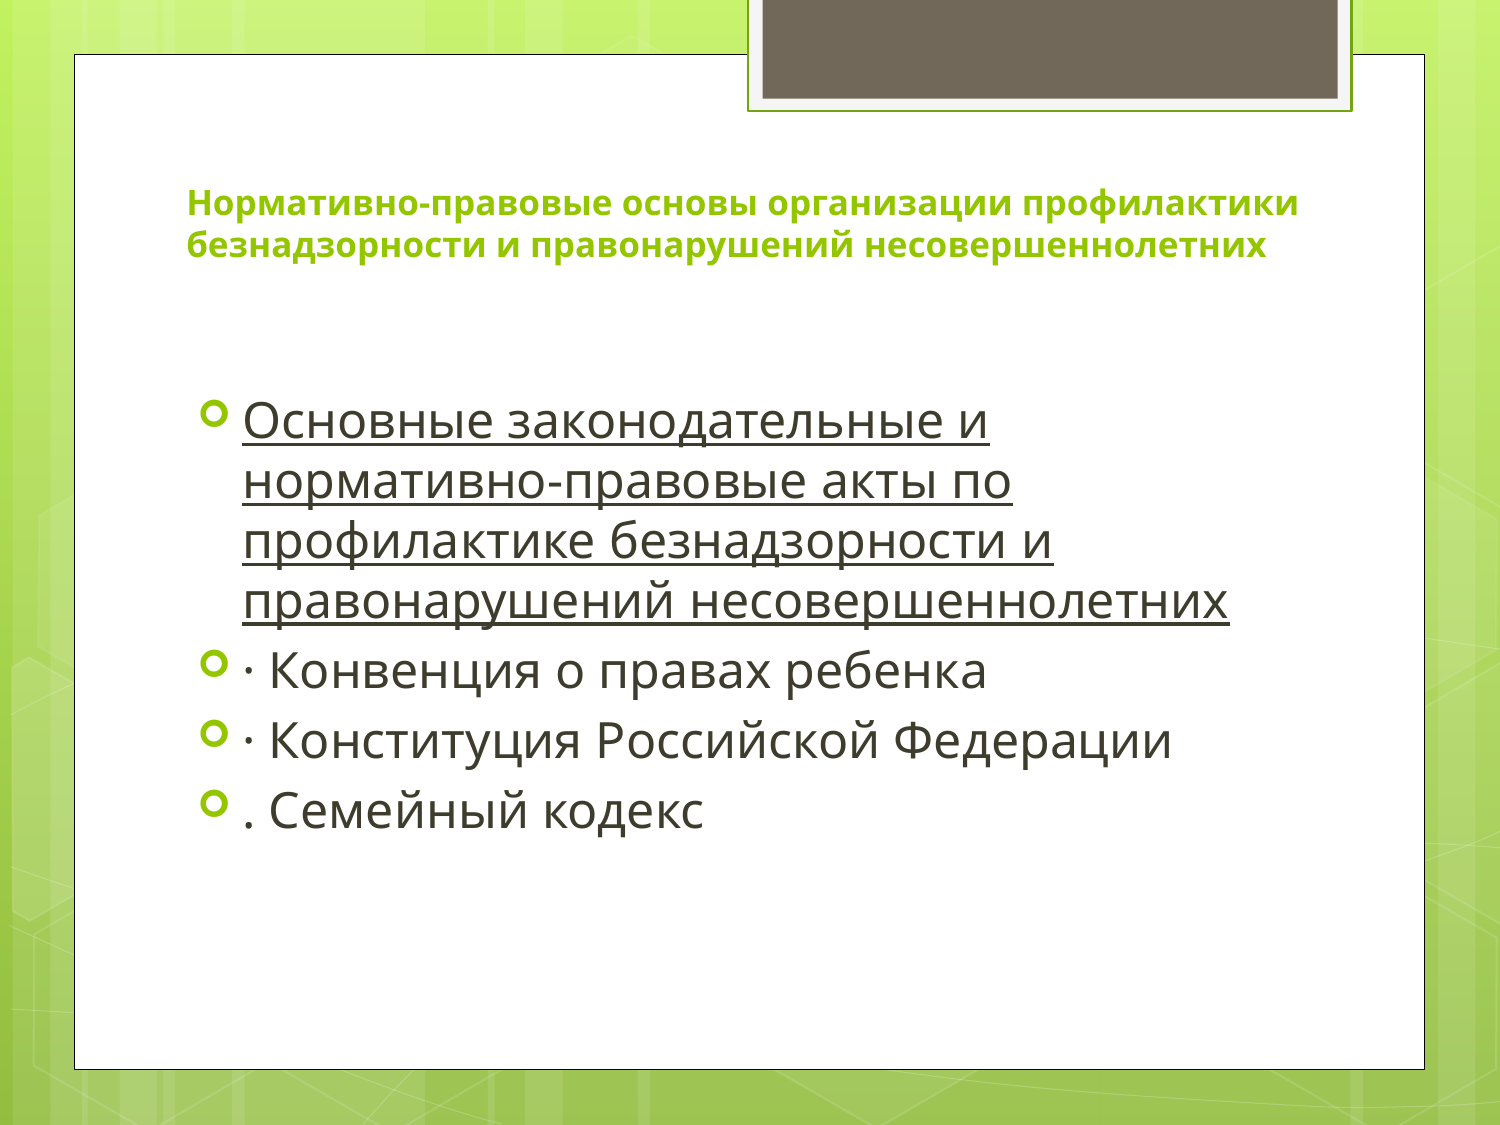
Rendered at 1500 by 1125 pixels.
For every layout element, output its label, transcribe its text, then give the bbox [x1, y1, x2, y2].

list Основные законодательные и нормативно-правовые акты по профилактике безнадзорности и правонарушений несовершеннолетних · Конвенция о правах ребенка · Конституция Российской Федерации . Семейный кодекс [171, 381, 1283, 957]
title Нормативно-правовые основы организации профилактики безнадзорности и правонарушений несовершеннолетних [171, 168, 1324, 357]
